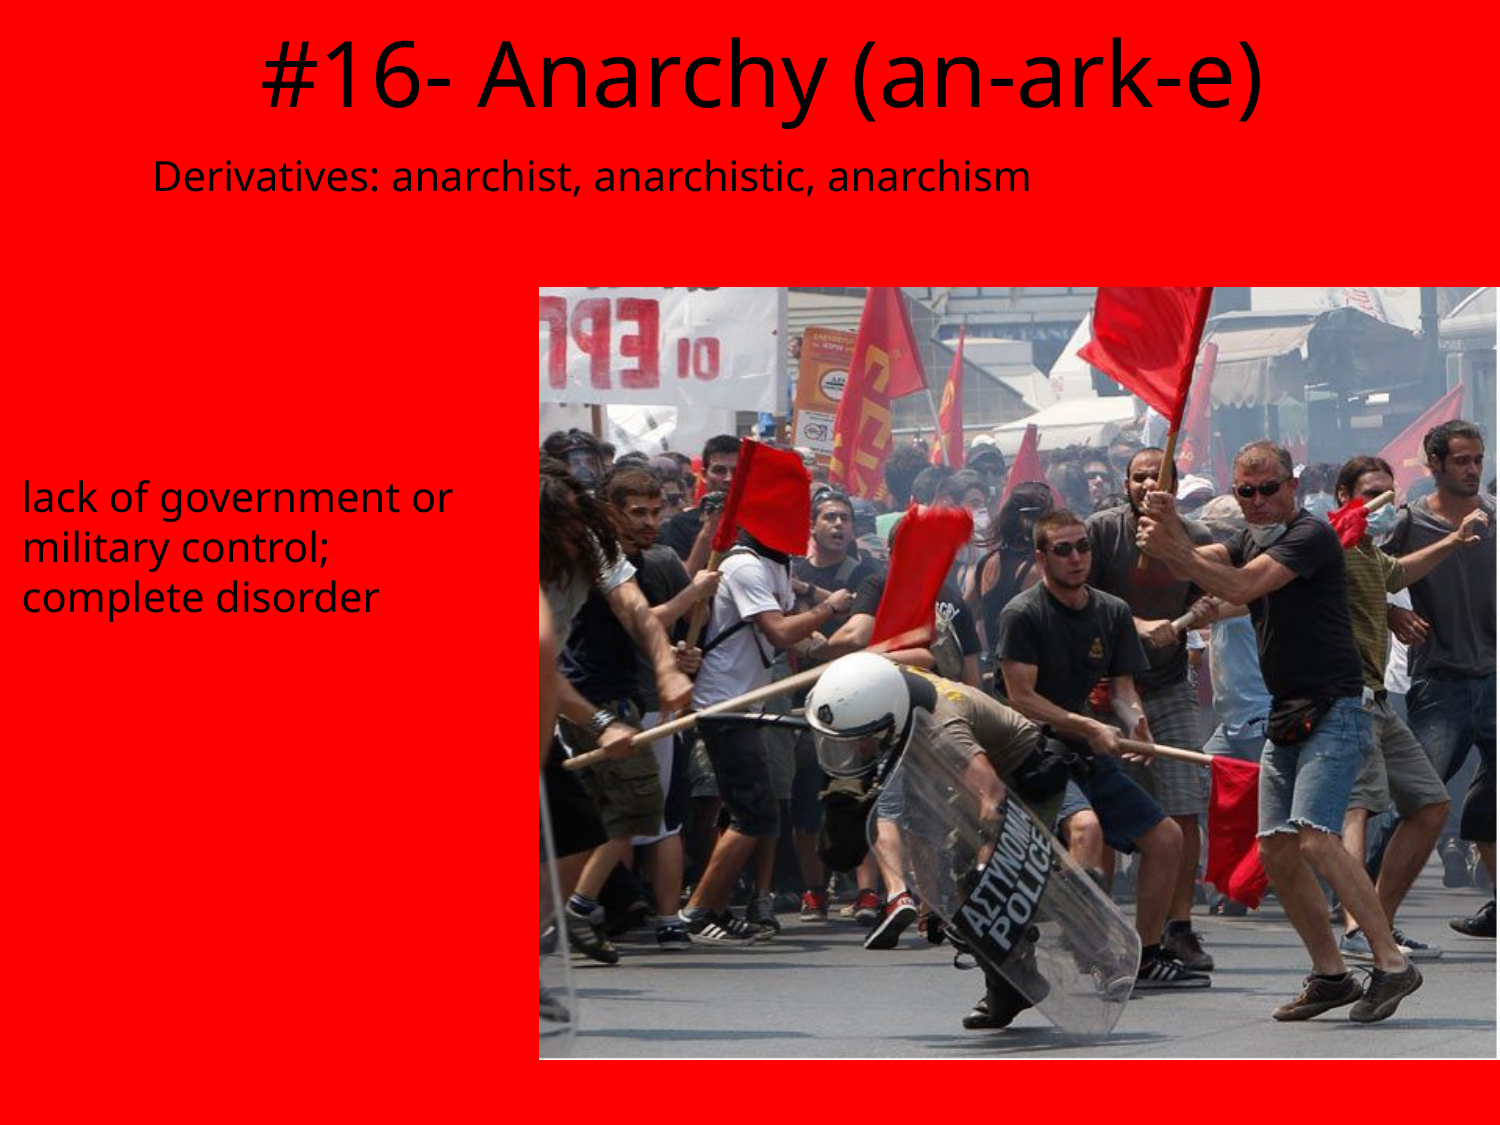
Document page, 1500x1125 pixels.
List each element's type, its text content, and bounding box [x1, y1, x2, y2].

text_box lack of government or military control; complete disorder [6, 463, 477, 628]
picture [538, 287, 1500, 1060]
title #16- Anarchy (an-ark-e) [125, 0, 1400, 192]
text_box Derivatives: anarchist, anarchistic, anarchism [137, 142, 1338, 207]
